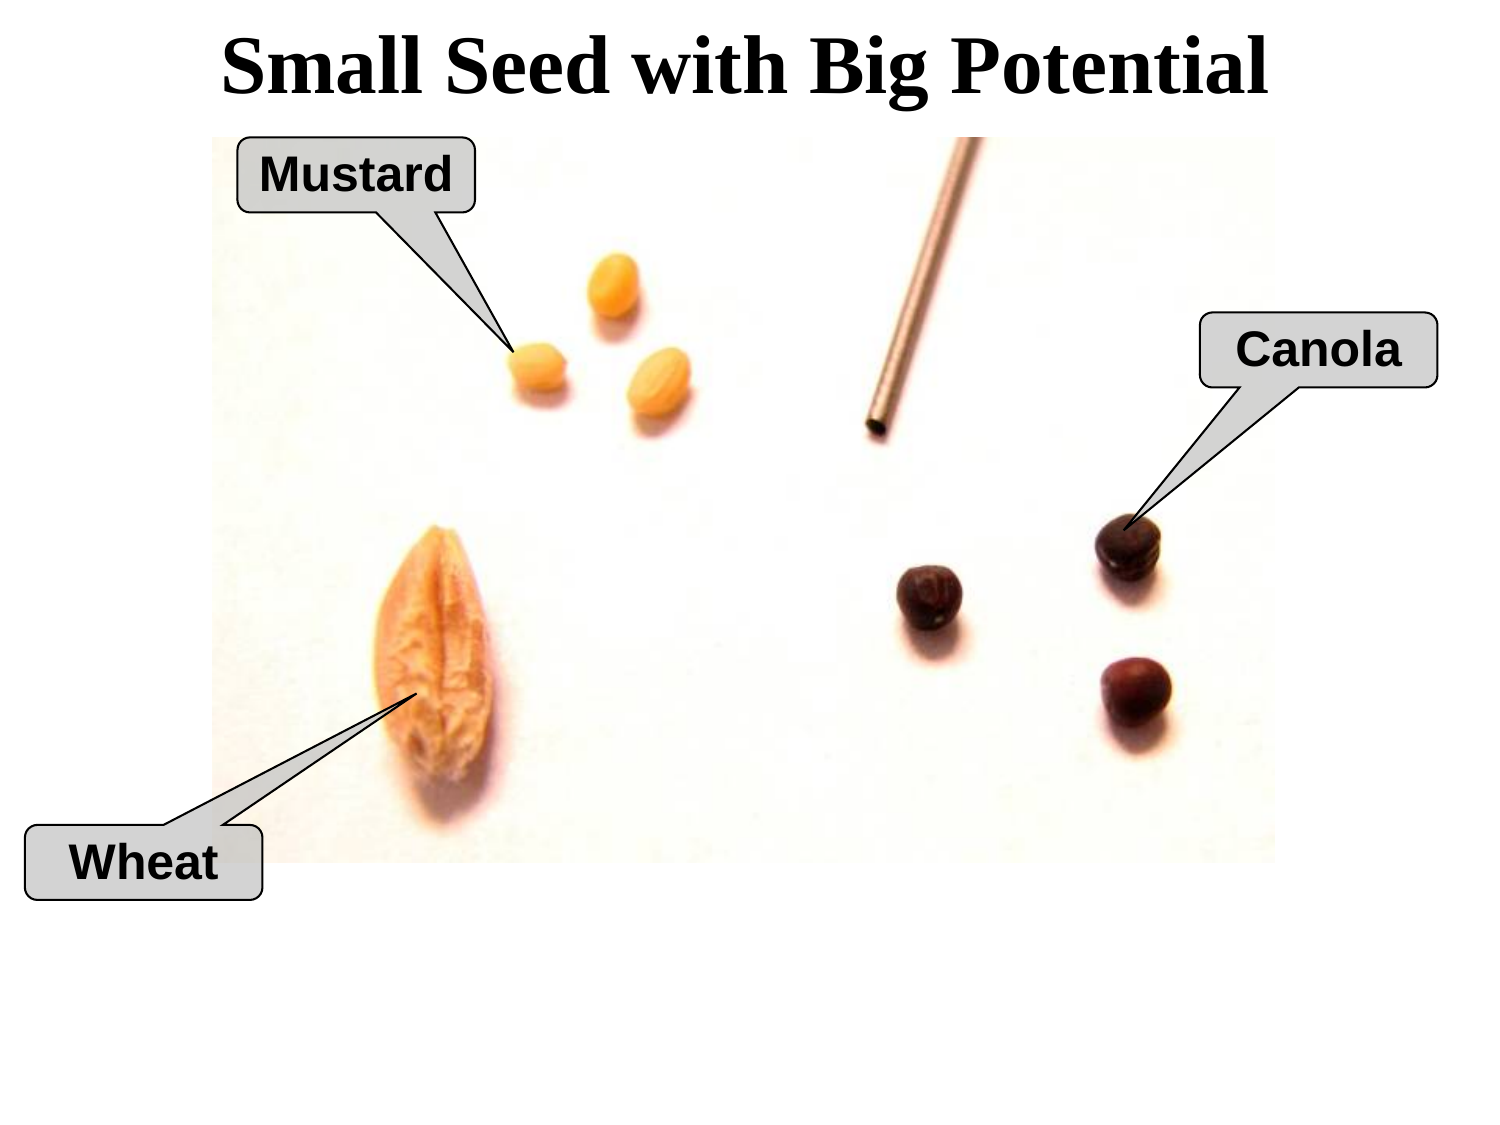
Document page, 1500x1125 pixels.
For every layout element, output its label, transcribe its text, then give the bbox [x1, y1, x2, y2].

text_box Canola [1279, 312, 1438, 404]
picture [212, 137, 1276, 863]
text_box Small Seed with Big Potential [171, 11, 1319, 108]
text_box Wheat [24, 802, 263, 900]
